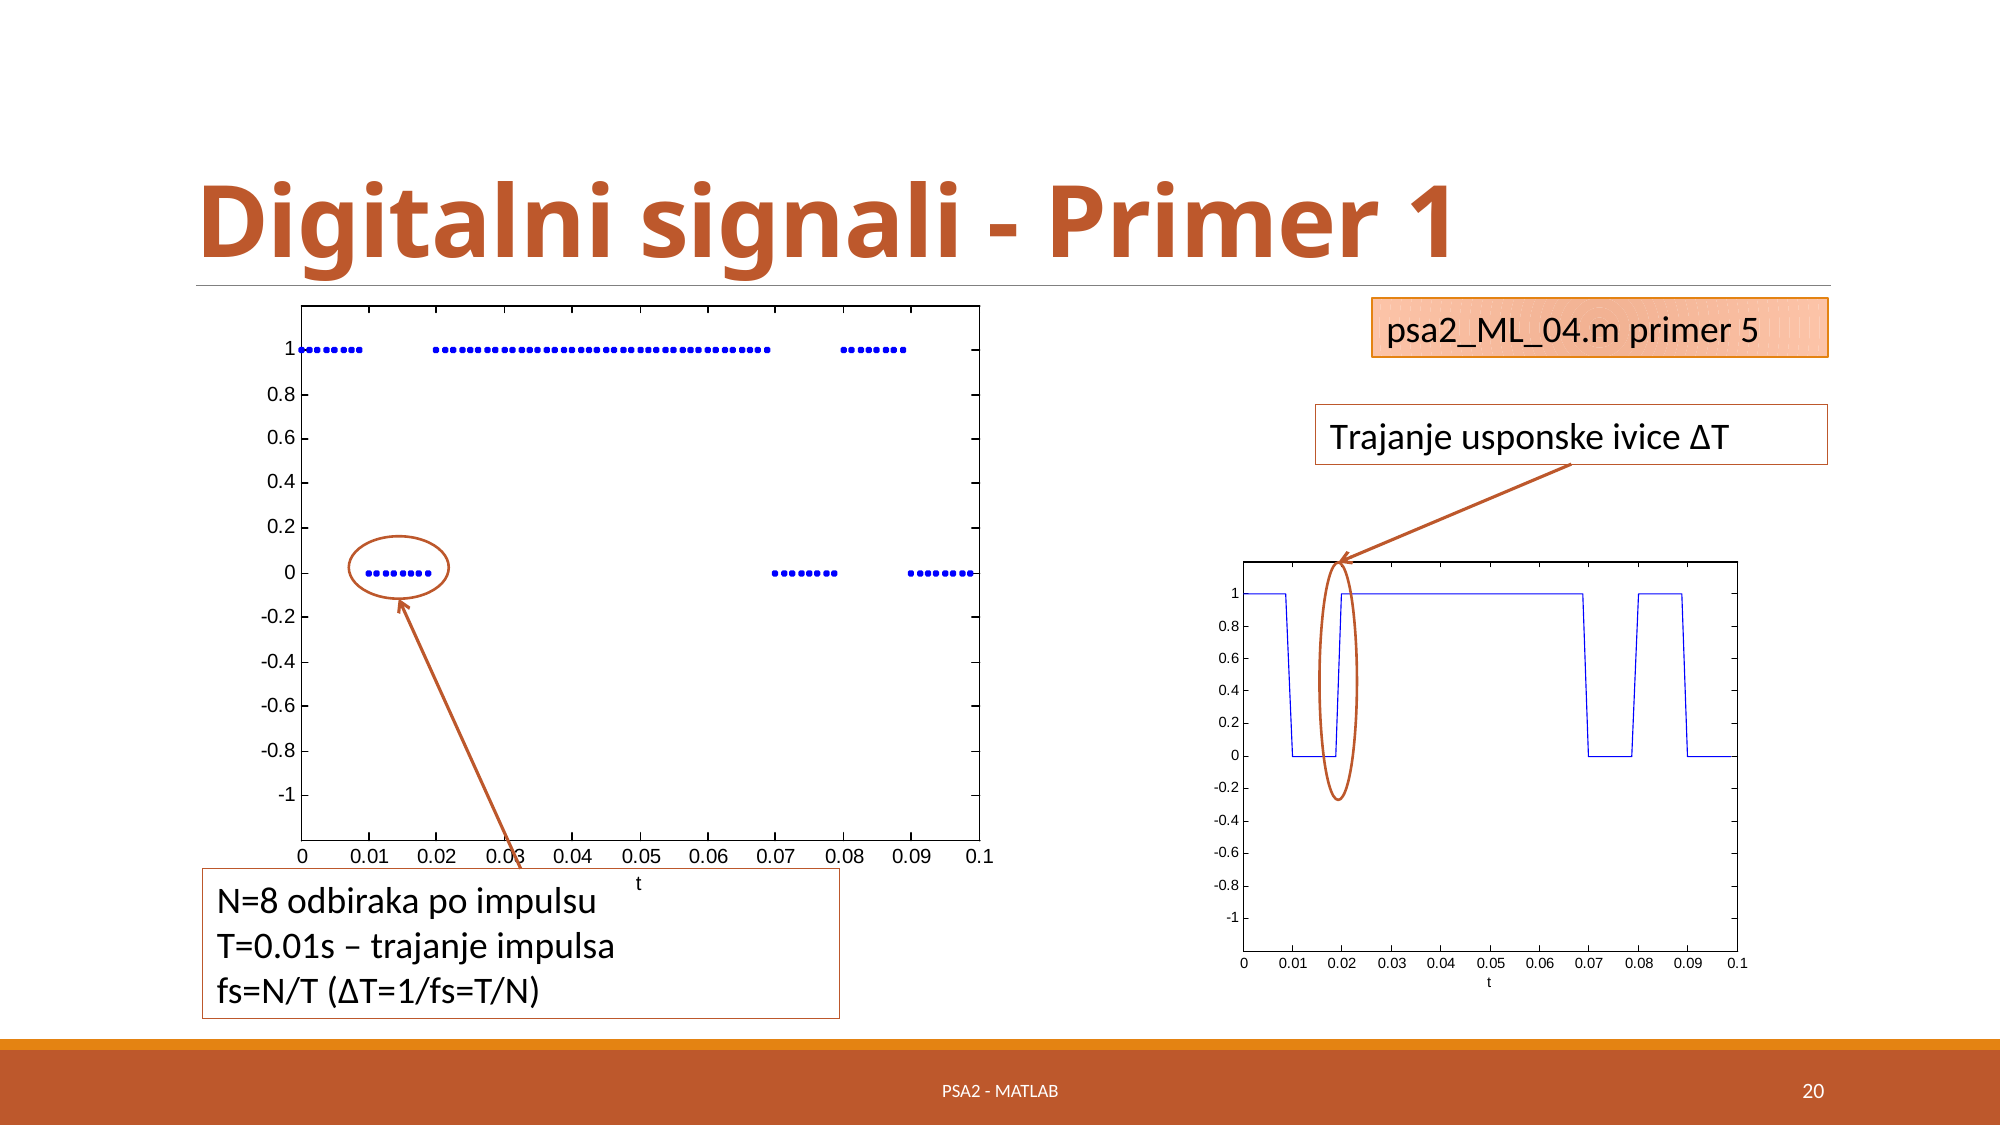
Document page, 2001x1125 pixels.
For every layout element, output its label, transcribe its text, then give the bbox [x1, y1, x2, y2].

picture [186, 255, 1063, 913]
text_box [398, 598, 522, 870]
text_box N=8 odbiraka po impulsu T=0.01s – trajanje impulsa fs=N/T (ΔT=1/fs=T/N) [202, 920, 840, 1019]
text_box psa2_ML_04.m primer 5 [1371, 297, 1829, 358]
footer PSA2 - MATLAB [604, 1059, 1396, 1120]
slide_number 20 [1624, 1059, 1840, 1120]
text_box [1337, 464, 1572, 563]
picture [1159, 524, 1799, 1005]
text_box Trajanje usponske ivice ΔT [1315, 404, 1828, 465]
title Digitalni signali - Primer 1 [180, 47, 1830, 285]
